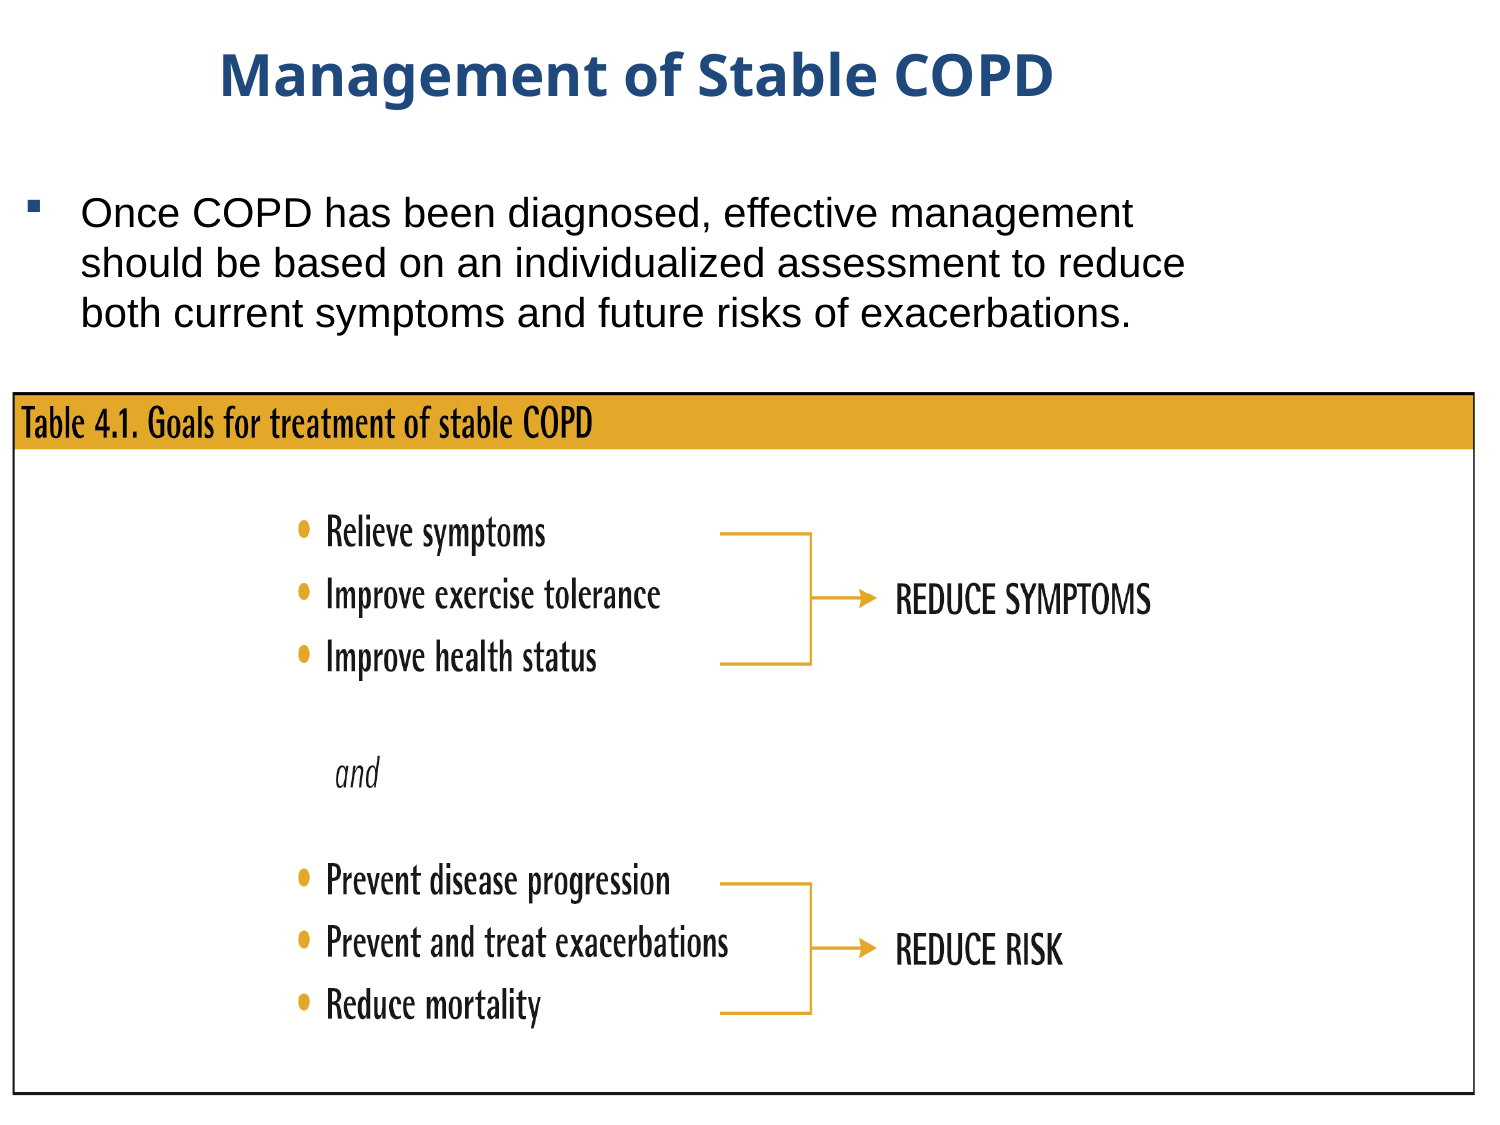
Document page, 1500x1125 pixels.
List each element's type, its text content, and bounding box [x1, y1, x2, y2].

picture [12, 391, 1476, 1096]
text_box Once COPD has been diagnosed, effective management should be based on an individualized assessment to reduce both current symptoms and future risks of exacerbations. [9, 128, 1265, 344]
text_box Management of Stable COPD [58, 30, 1217, 116]
